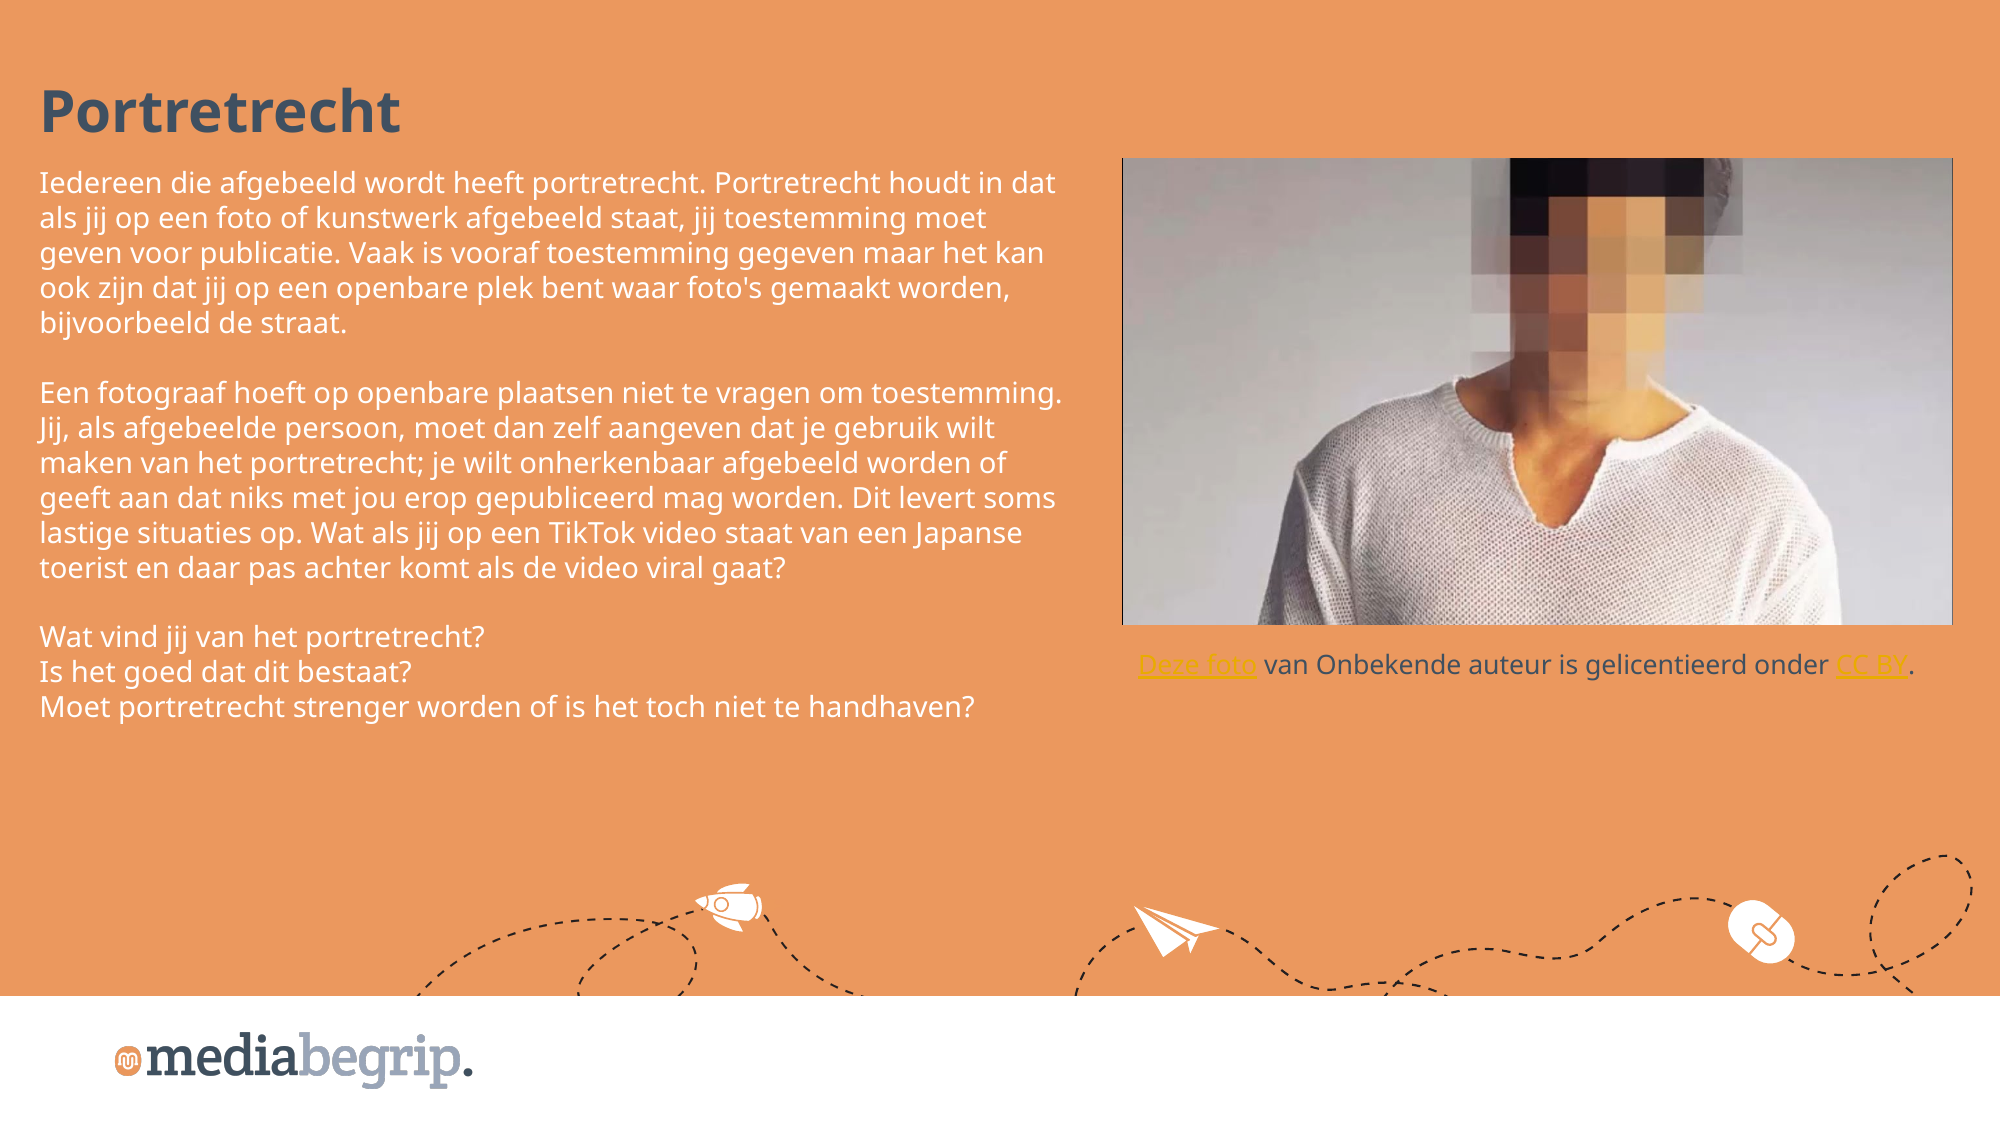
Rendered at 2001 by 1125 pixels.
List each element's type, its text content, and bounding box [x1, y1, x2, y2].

text_box Iedereen die afgebeeld wordt heeft portretrecht. Portretrecht houdt in dat als jij op een foto of kunstwerk afgebeeld staat, jij toestemming moet geven voor publicatie. Vaak is vooraf toestemming gegeven maar het kan ook zijn dat jij op een openbare plek bent waar foto's gemaakt worden, bijvoorbeeld de straat. Een fotograaf hoeft op openbare plaatsen niet te vragen om toestemming. Jij, als afgebeelde persoon, moet dan zelf aangeven dat je gebruik wilt maken van het portretrecht; je wilt onherkenbaar afgebeeld worden of geeft aan dat niks met jou erop gepubliceerd mag worden. Dit levert soms lastige situaties op. Wat als jij op een TikTok video staat van een Japanse toerist en daar pas achter komt als de video viral gaat? Wat vind jij van het portretrecht? Is het goed dat dit bestaat? Moet portretrecht strenger worden of is het toch niet te handhaven? [24, 156, 1086, 732]
list Portretrecht [24, 68, 1834, 159]
picture [404, 904, 990, 996]
picture [1122, 158, 1953, 625]
text_box Deze foto van Onbekende auteur is gelicentieerd onder CC BY. [1123, 640, 1953, 700]
picture [114, 1032, 473, 1089]
